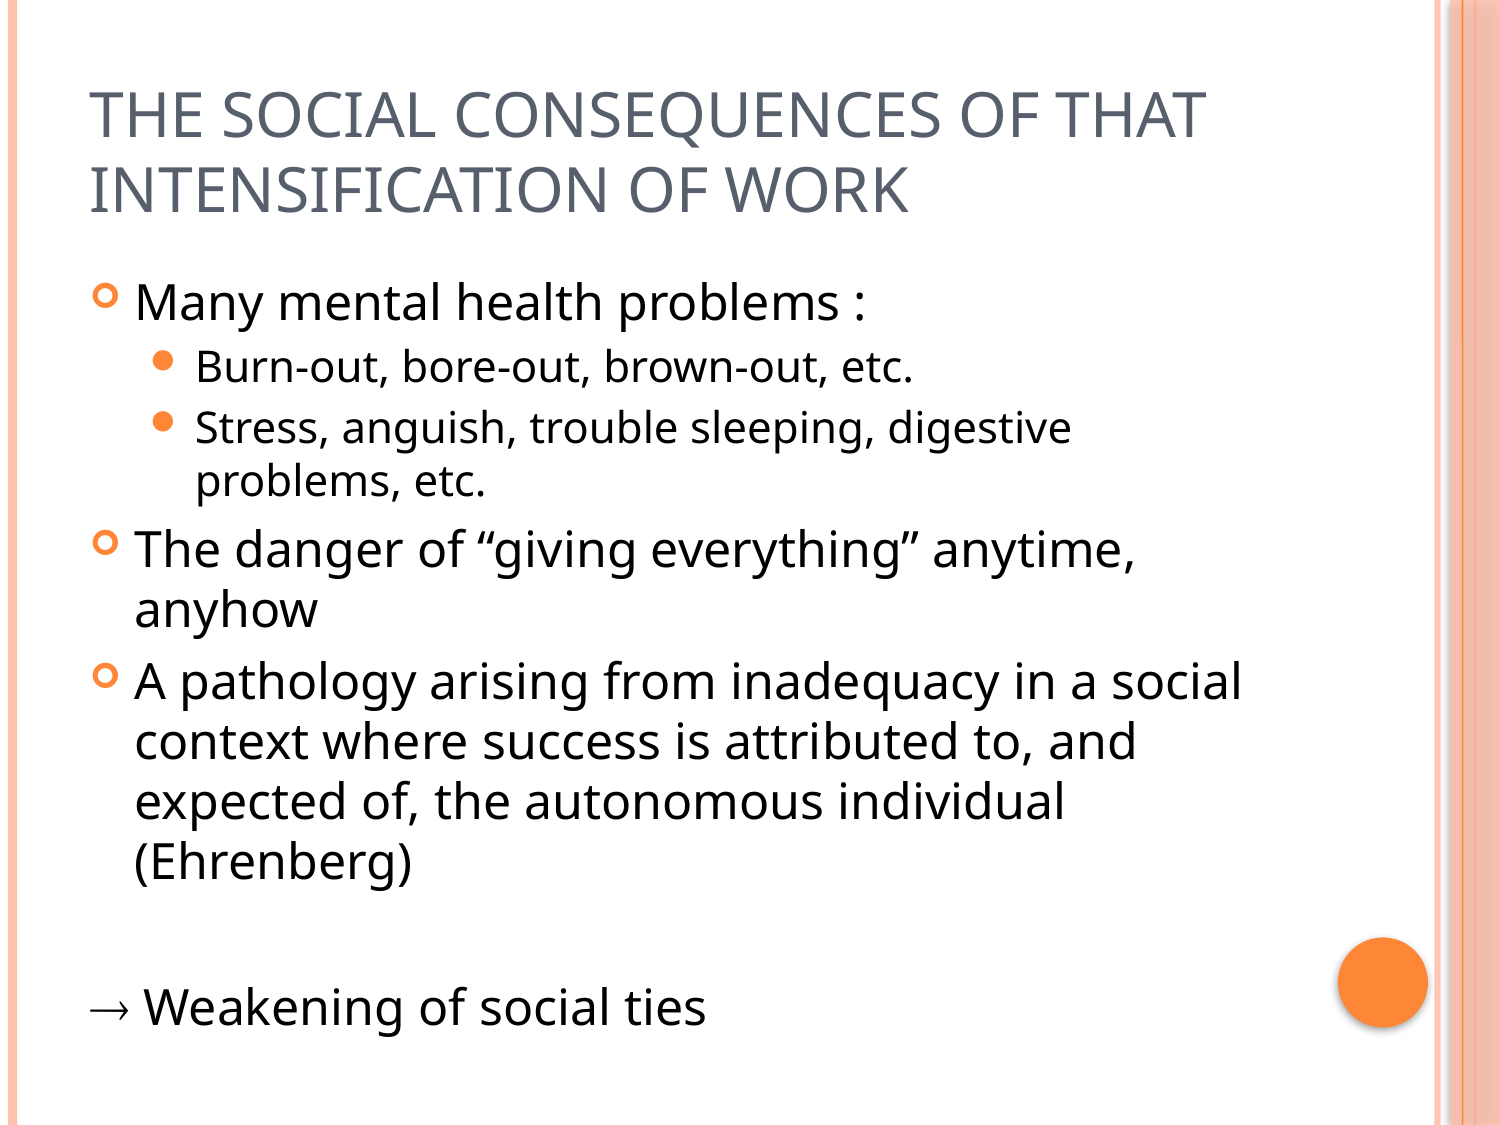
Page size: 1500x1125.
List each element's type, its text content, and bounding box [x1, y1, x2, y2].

title The social consequences of that intensification of work [75, 45, 1300, 233]
list Many mental health problems : Burn-out, bore-out, brown-out, etc. Stress, anguish, trouble sleeping, digestive problems, etc. The danger of “giving everything” anytime, anyhow A pathology arising from inadequacy in a social context where success is attributed to, and expected of, the autonomous individual (Ehrenberg)  Weakening of social ties [75, 262, 1300, 1062]
